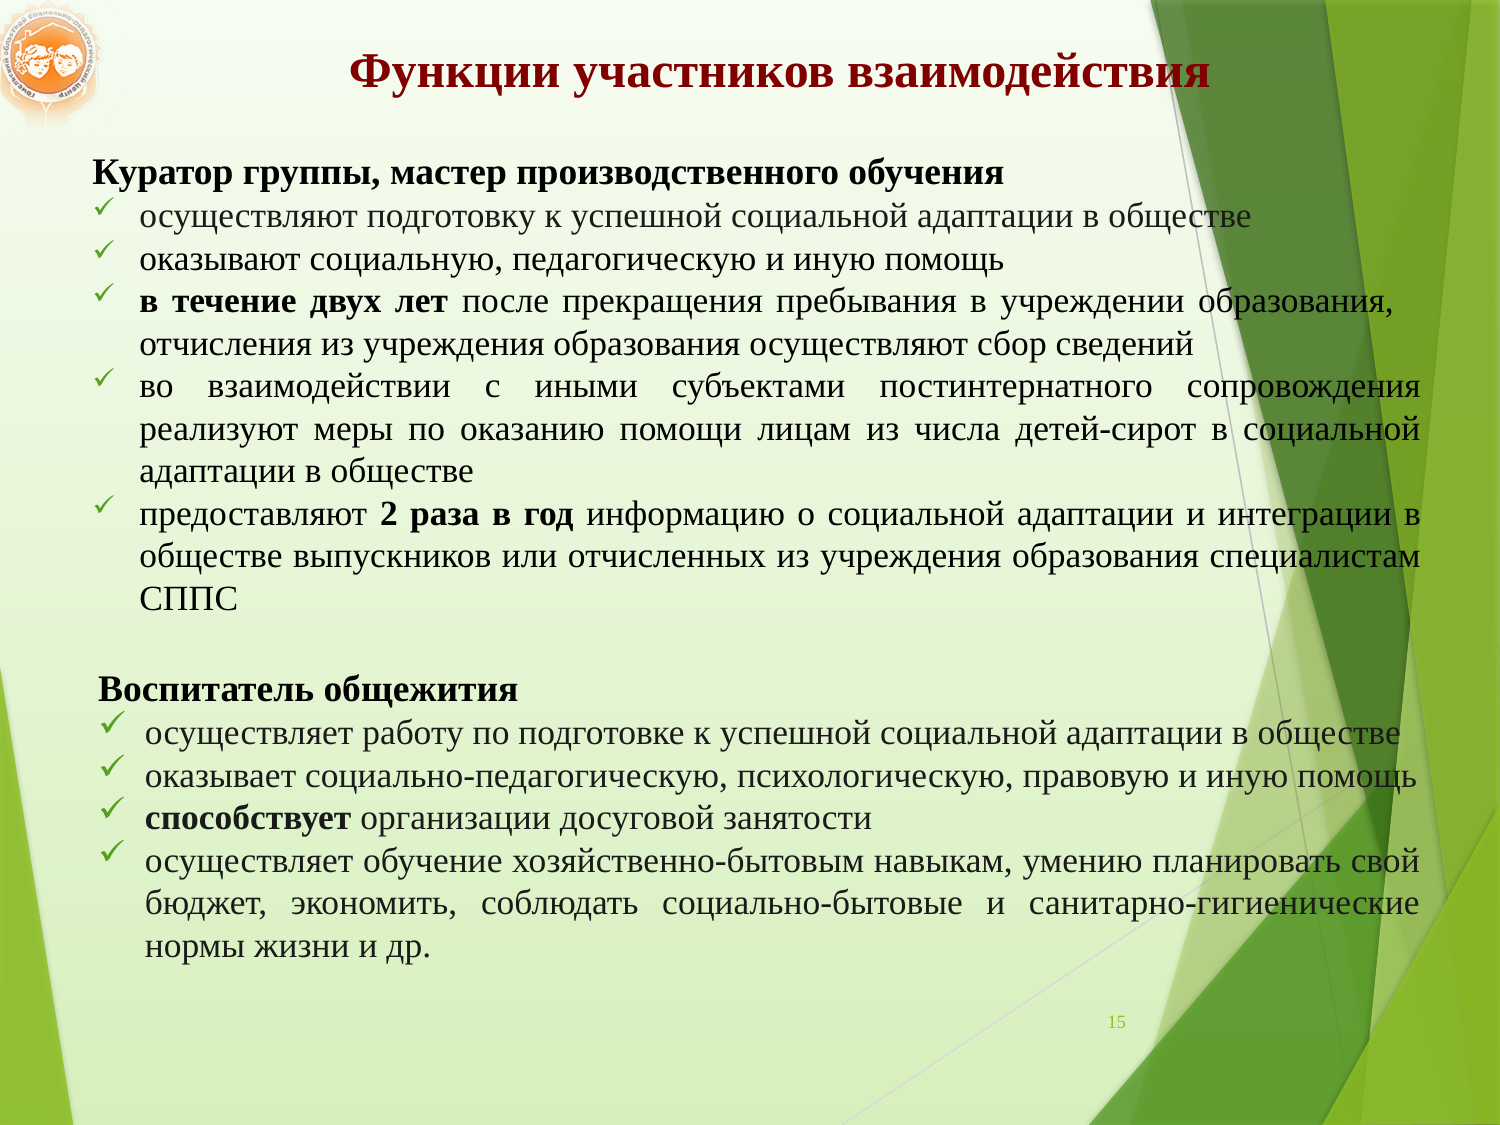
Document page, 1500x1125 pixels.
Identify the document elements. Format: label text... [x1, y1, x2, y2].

slide_number 15 [1057, 991, 1142, 1051]
list Куратор группы, мастер производственного обучения осуществляют подготовку к успешной социальной адаптации в обществе оказывают социальную, педагогическую и иную помощь в течение двух лет после прекращения пребывания в учреждении образования, отчисления из учреждения образования осуществляют сбор сведений во взаимодействии с иными субъектами постинтернатного сопровождения реализуют меры по оказанию помощи лицам из числа детей-сирот в социальной адаптации в обществе предоставляют 2 раза в год информацию о социальной адаптации и интеграции в обществе выпускников или отчисленных из учреждения образования специалистам СППС [30, 139, 1437, 657]
title Функции участников взаимодействия [129, 29, 1471, 114]
picture [0, 0, 125, 140]
text_box Воспитатель общежития осуществляет работу по подготовке к успешной социальной адаптации в обществе оказывает социально-педагогическую, психологическую, правовую и иную помощь способствует организации досуговой занятости осуществляет обучение хозяйственно-бытовым навыкам, умению планировать свой бюджет, экономить, соблюдать социально-бытовые и санитарно-гигиенические нормы жизни и др. [83, 656, 1436, 972]
